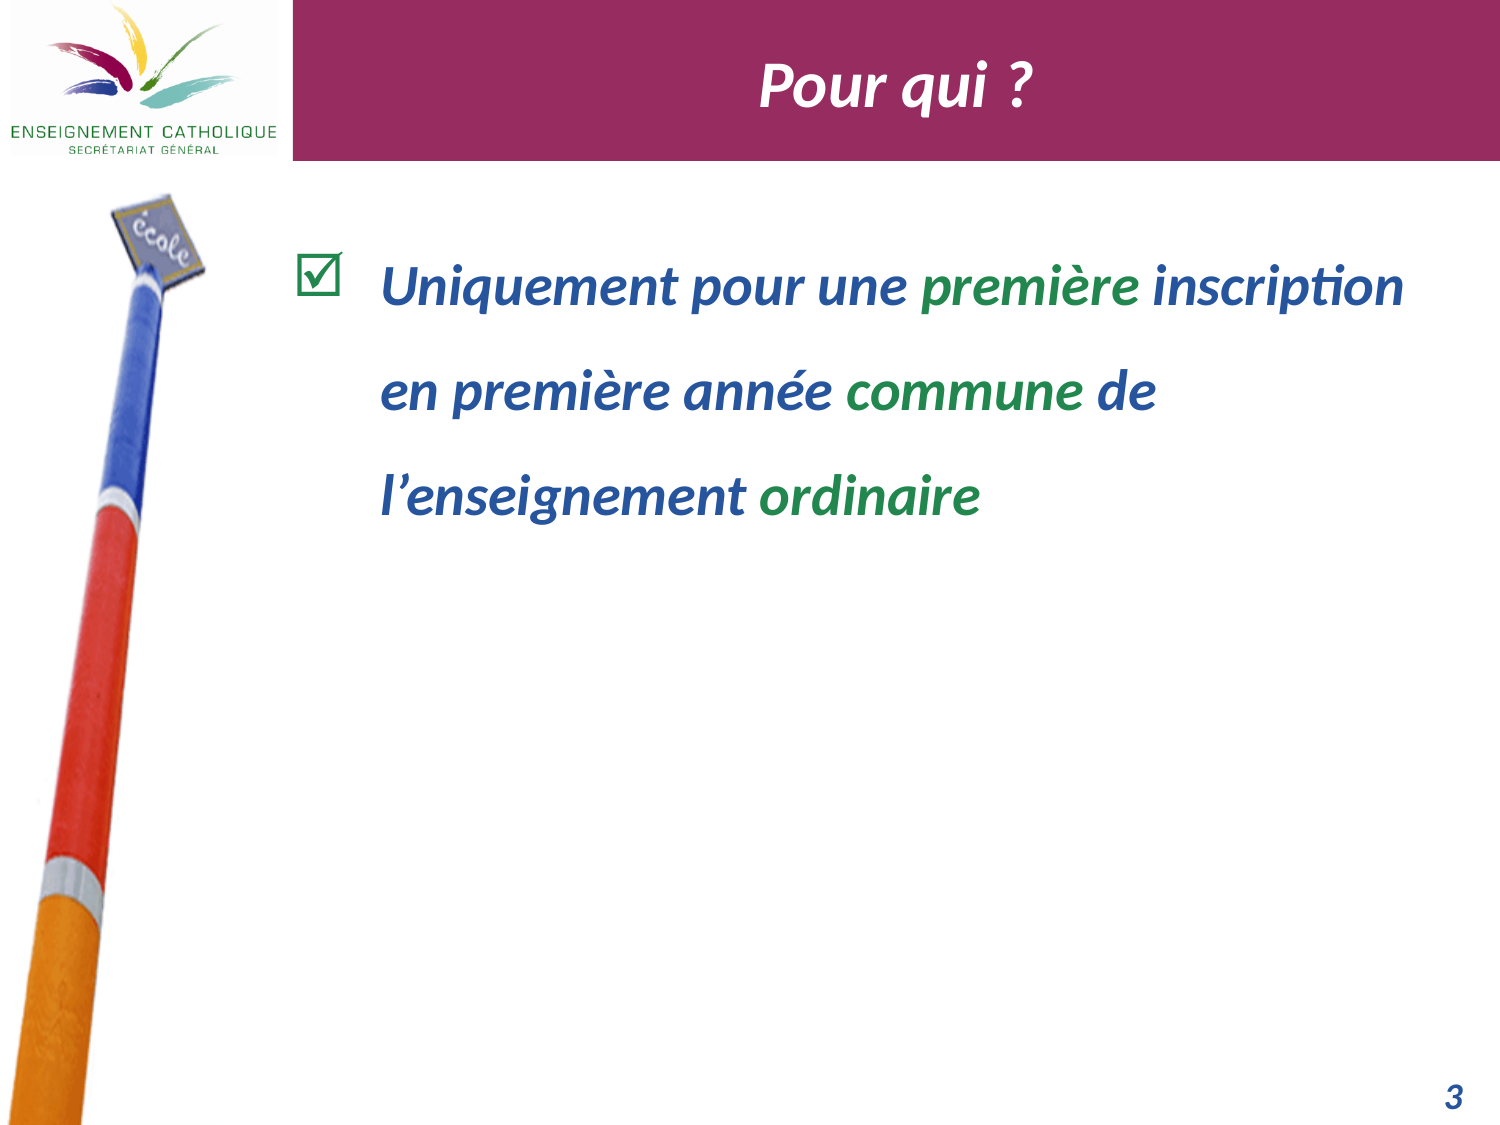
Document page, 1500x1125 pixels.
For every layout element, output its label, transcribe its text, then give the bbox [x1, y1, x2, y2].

picture [0, 163, 218, 1125]
subtitle Uniquement pour une première inscription en première année commune de l’enseignement ordinaire [277, 205, 1459, 681]
picture [11, 0, 278, 156]
text_box Pour qui ? [291, 0, 1500, 163]
